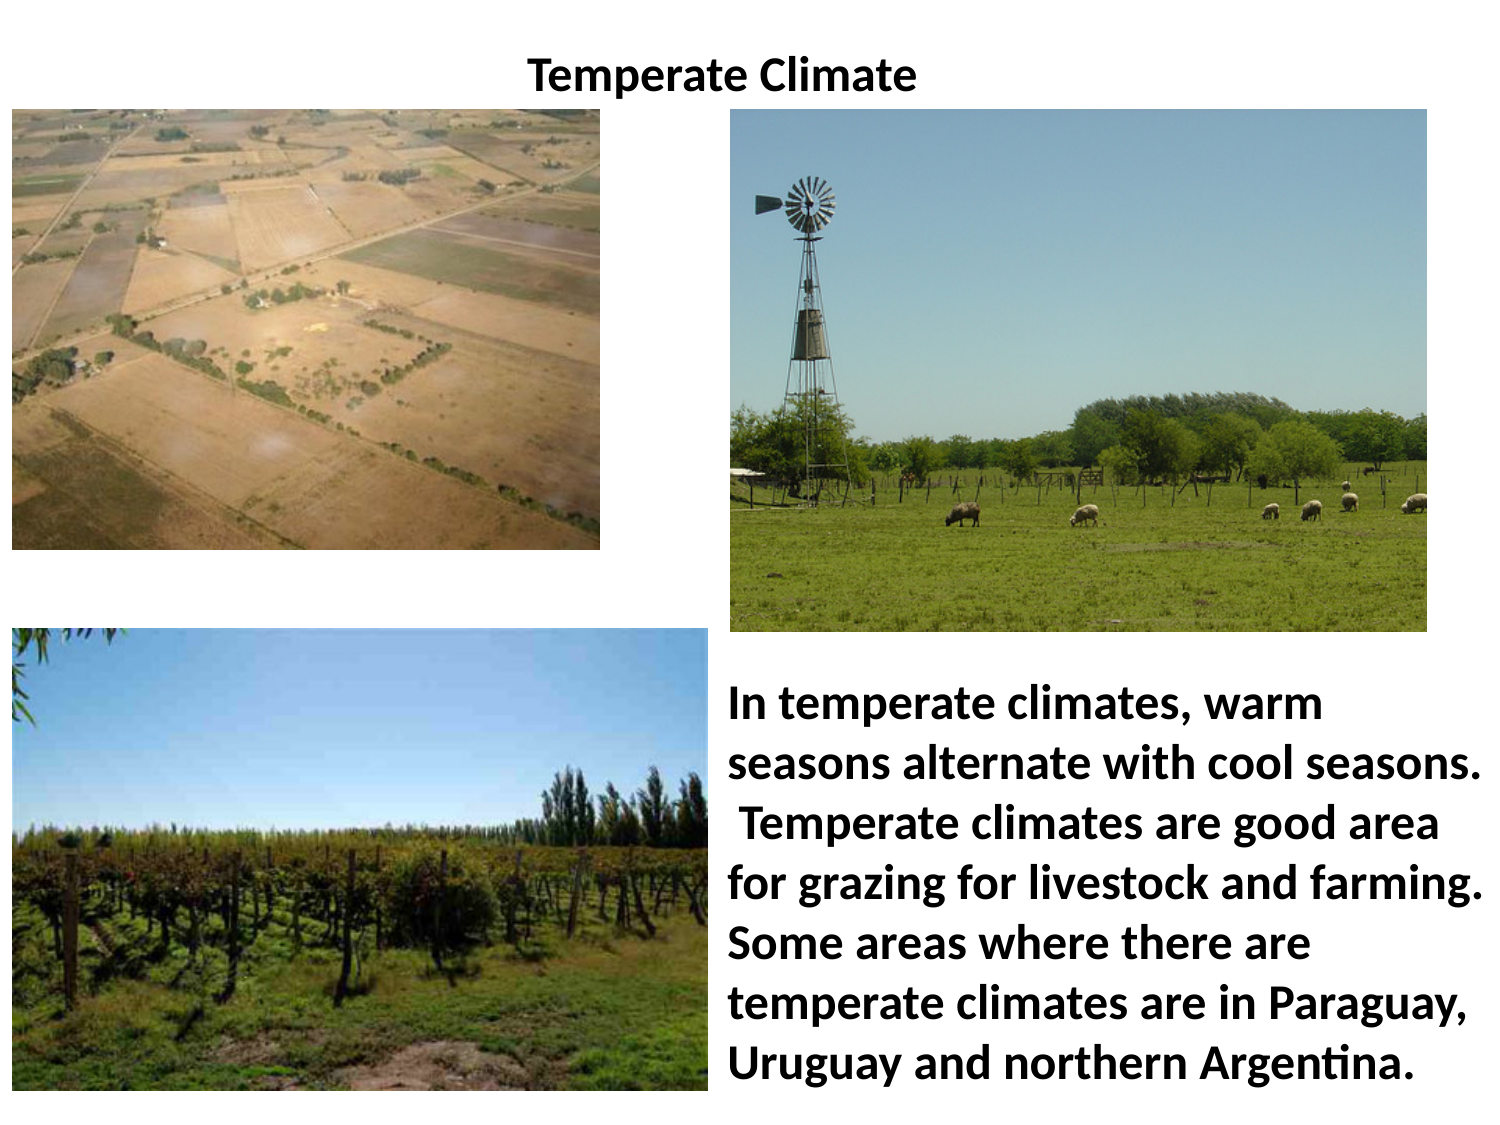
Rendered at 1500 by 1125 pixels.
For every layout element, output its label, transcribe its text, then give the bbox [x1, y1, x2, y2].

text_box In temperate climates, warm seasons alternate with cool seasons. Temperate climates are good area for grazing for livestock and farming. Some areas where there are temperate climates are in Paraguay, Uruguay and northern Argentina. [712, 662, 1500, 1125]
picture [12, 109, 601, 550]
picture [730, 109, 1427, 632]
text_box Temperate Climate [512, 33, 1025, 109]
picture [12, 628, 708, 1092]
